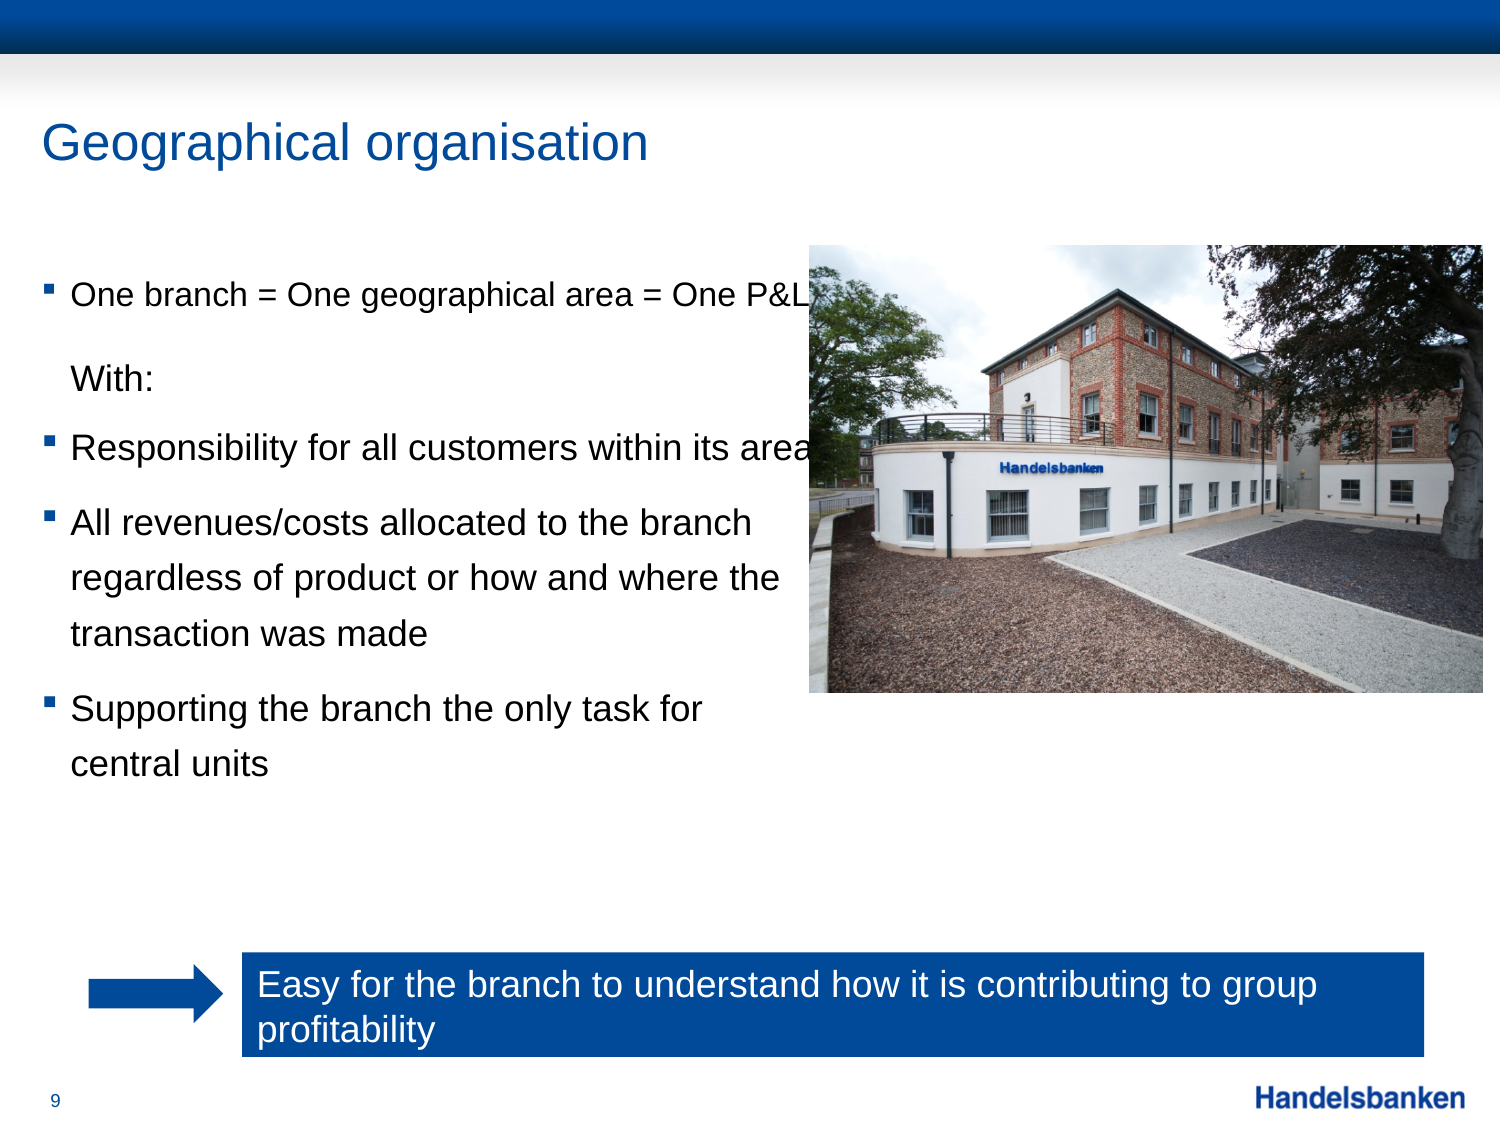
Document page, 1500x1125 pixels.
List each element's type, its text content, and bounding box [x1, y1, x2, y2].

picture [1252, 1077, 1468, 1117]
list One branch = One geographical area = One P&L With: Responsibility for all customers within its area All revenues/costs allocated to the branch regardless of product or how and where the transaction was made Supporting the branch the only task for central units [0, 255, 833, 870]
title Geographical organisation [0, 77, 1500, 201]
picture [808, 245, 1483, 693]
picture [0, 0, 1500, 77]
slide_number 9 [35, 1080, 120, 1125]
text_box Easy for the branch to understand how it is contributing to group profitability [242, 952, 1425, 1057]
text_box [86, 962, 226, 1026]
